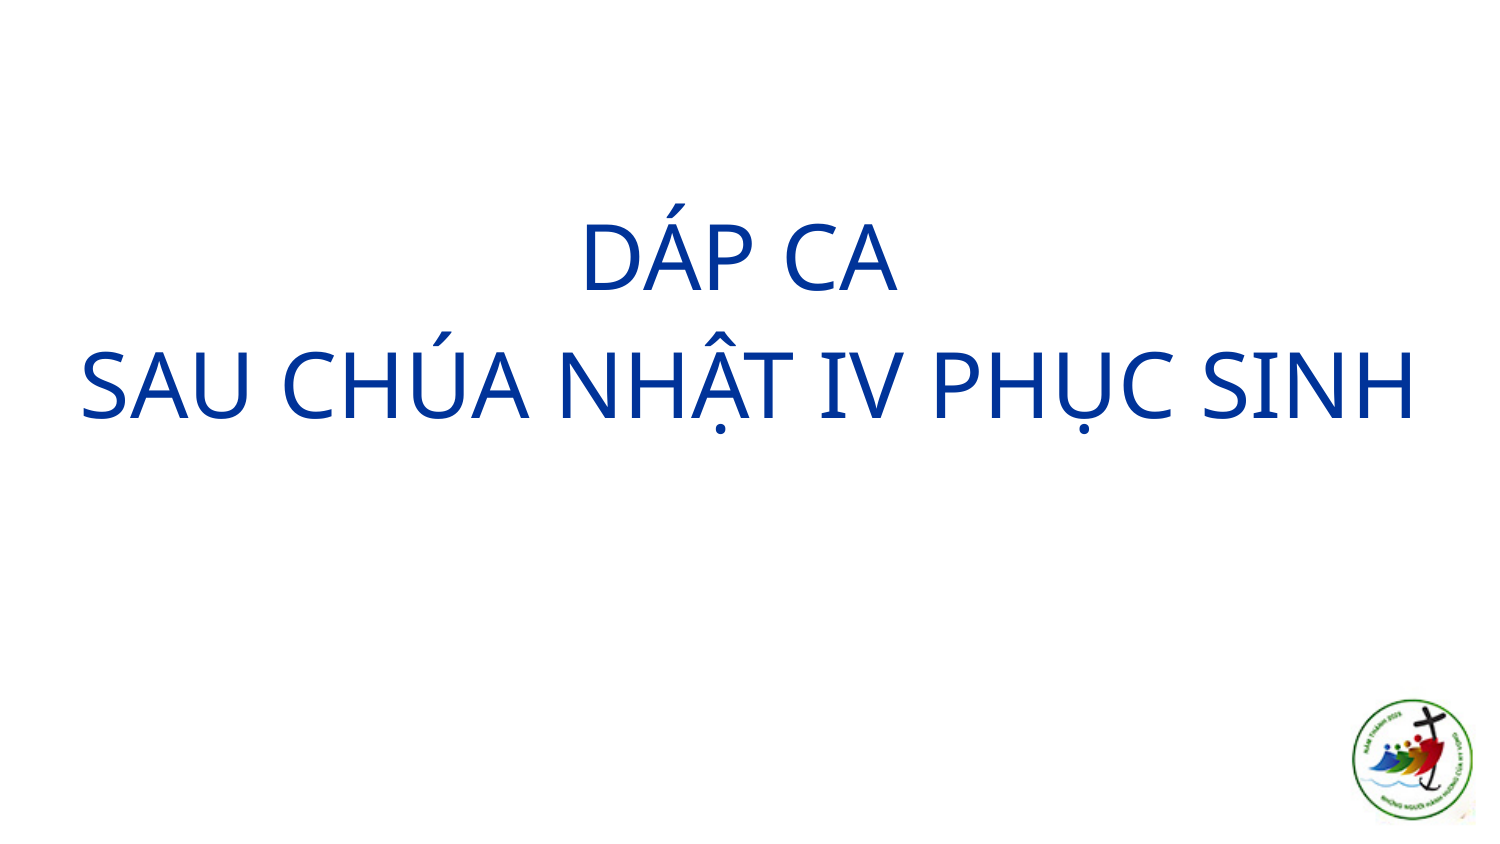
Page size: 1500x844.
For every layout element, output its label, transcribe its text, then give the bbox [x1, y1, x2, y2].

subtitle DÁP CA SAU CHÚA NHẬT IV PHỤC SINH [0, 0, 1500, 844]
